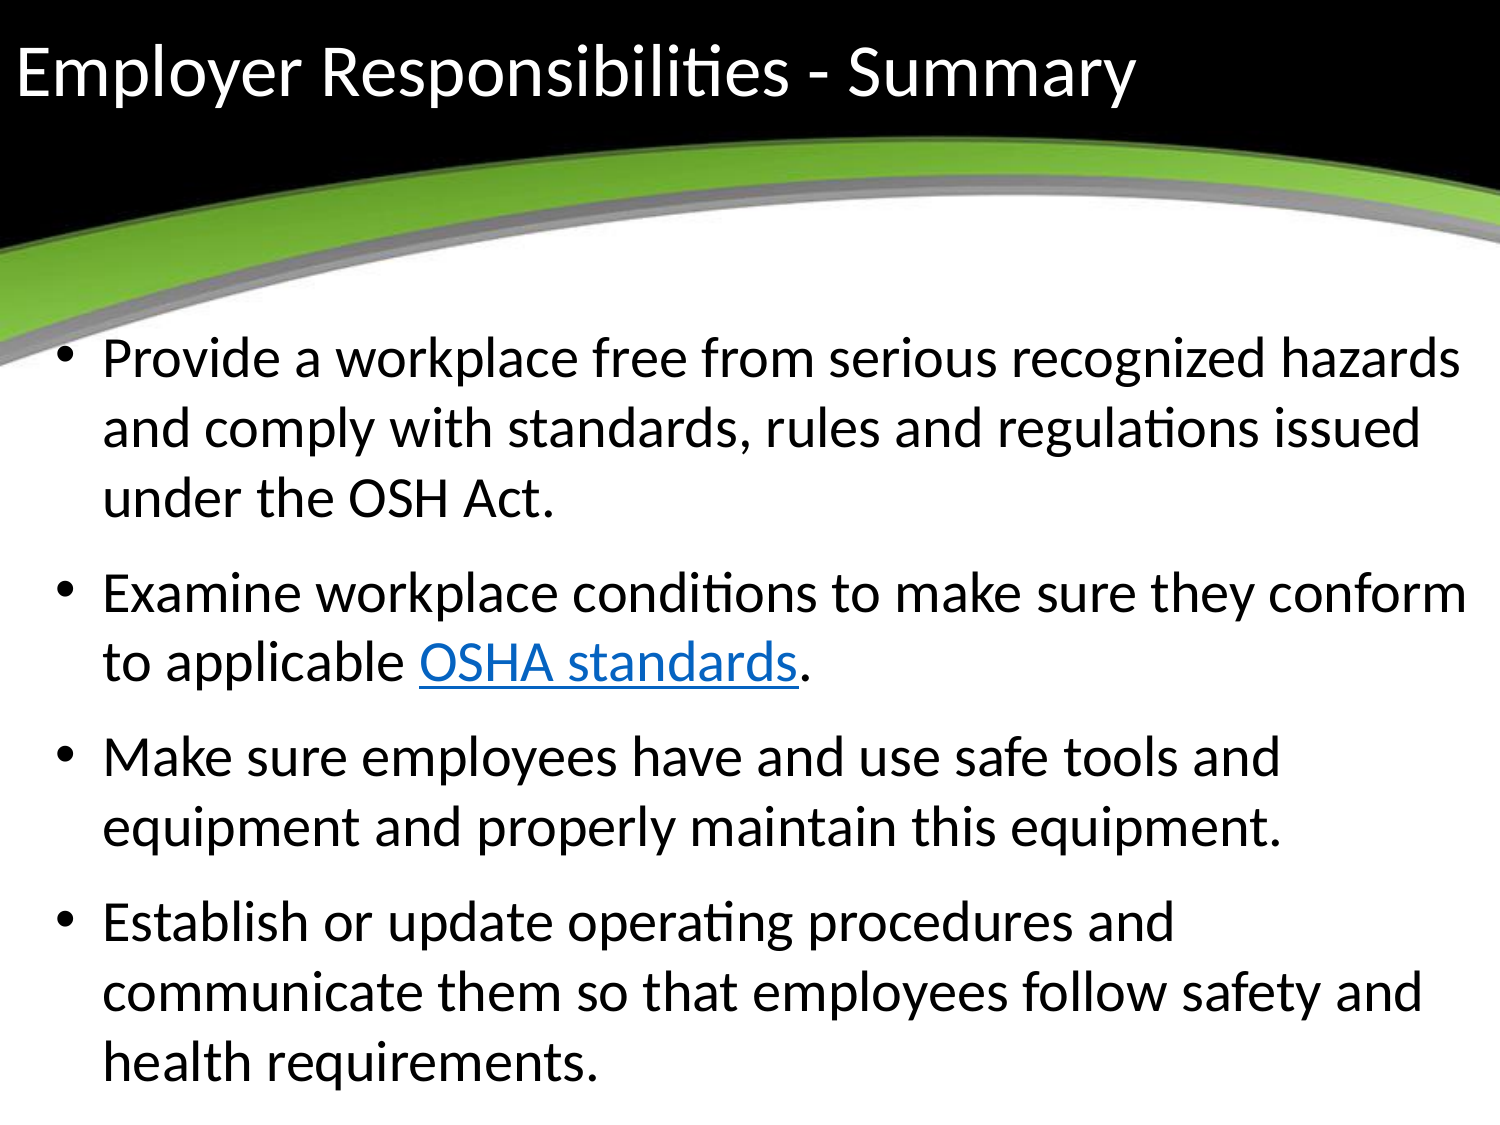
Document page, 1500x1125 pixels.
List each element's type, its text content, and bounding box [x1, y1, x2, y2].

picture [0, 0, 1500, 1125]
title Employer Responsibilities - Summary [0, 0, 1388, 236]
text_box Provide a workplace free from serious recognized hazards and comply with standards, rules and regulations issued under the OSH Act. Examine workplace conditions to make sure they conform to applicable OSHA standards. Make sure employees have and use safe tools and equipment and properly maintain this equipment. Establish or update operating procedures and communicate them so that employees follow safety and health requirements. [40, 311, 1490, 1101]
